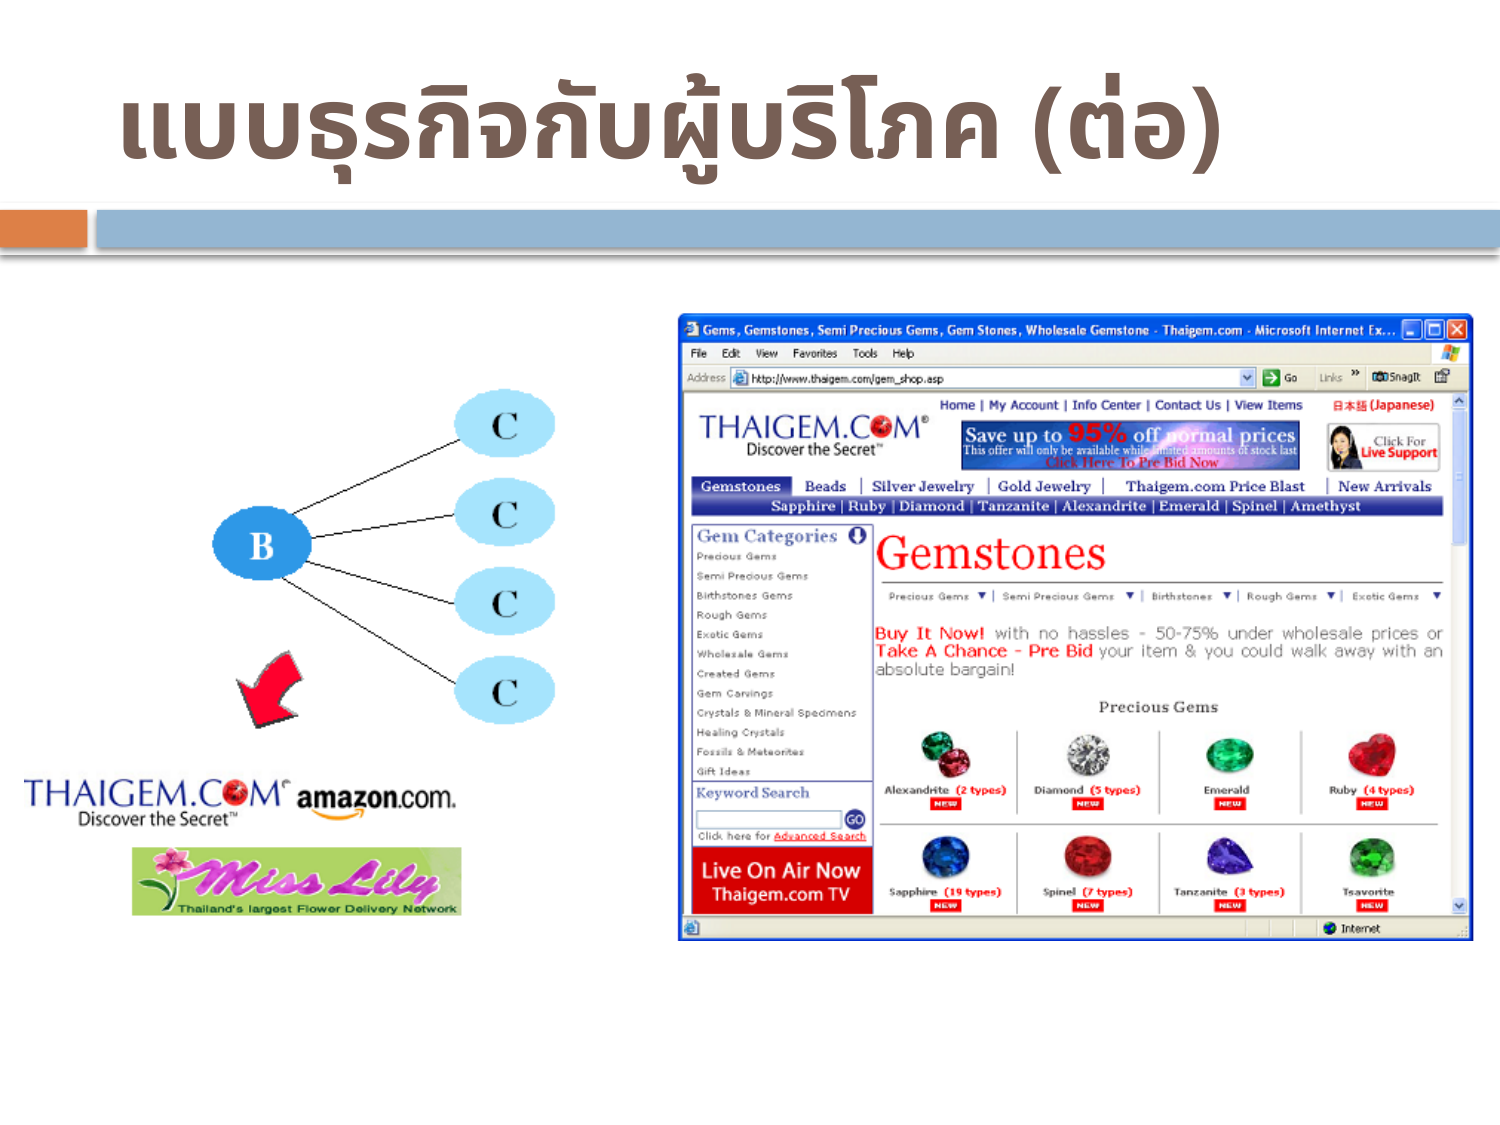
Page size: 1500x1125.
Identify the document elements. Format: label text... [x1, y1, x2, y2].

picture [24, 312, 1475, 942]
title แบบธุรกิจกับผู้บริโภค (ต่อ) [100, 37, 1439, 201]
